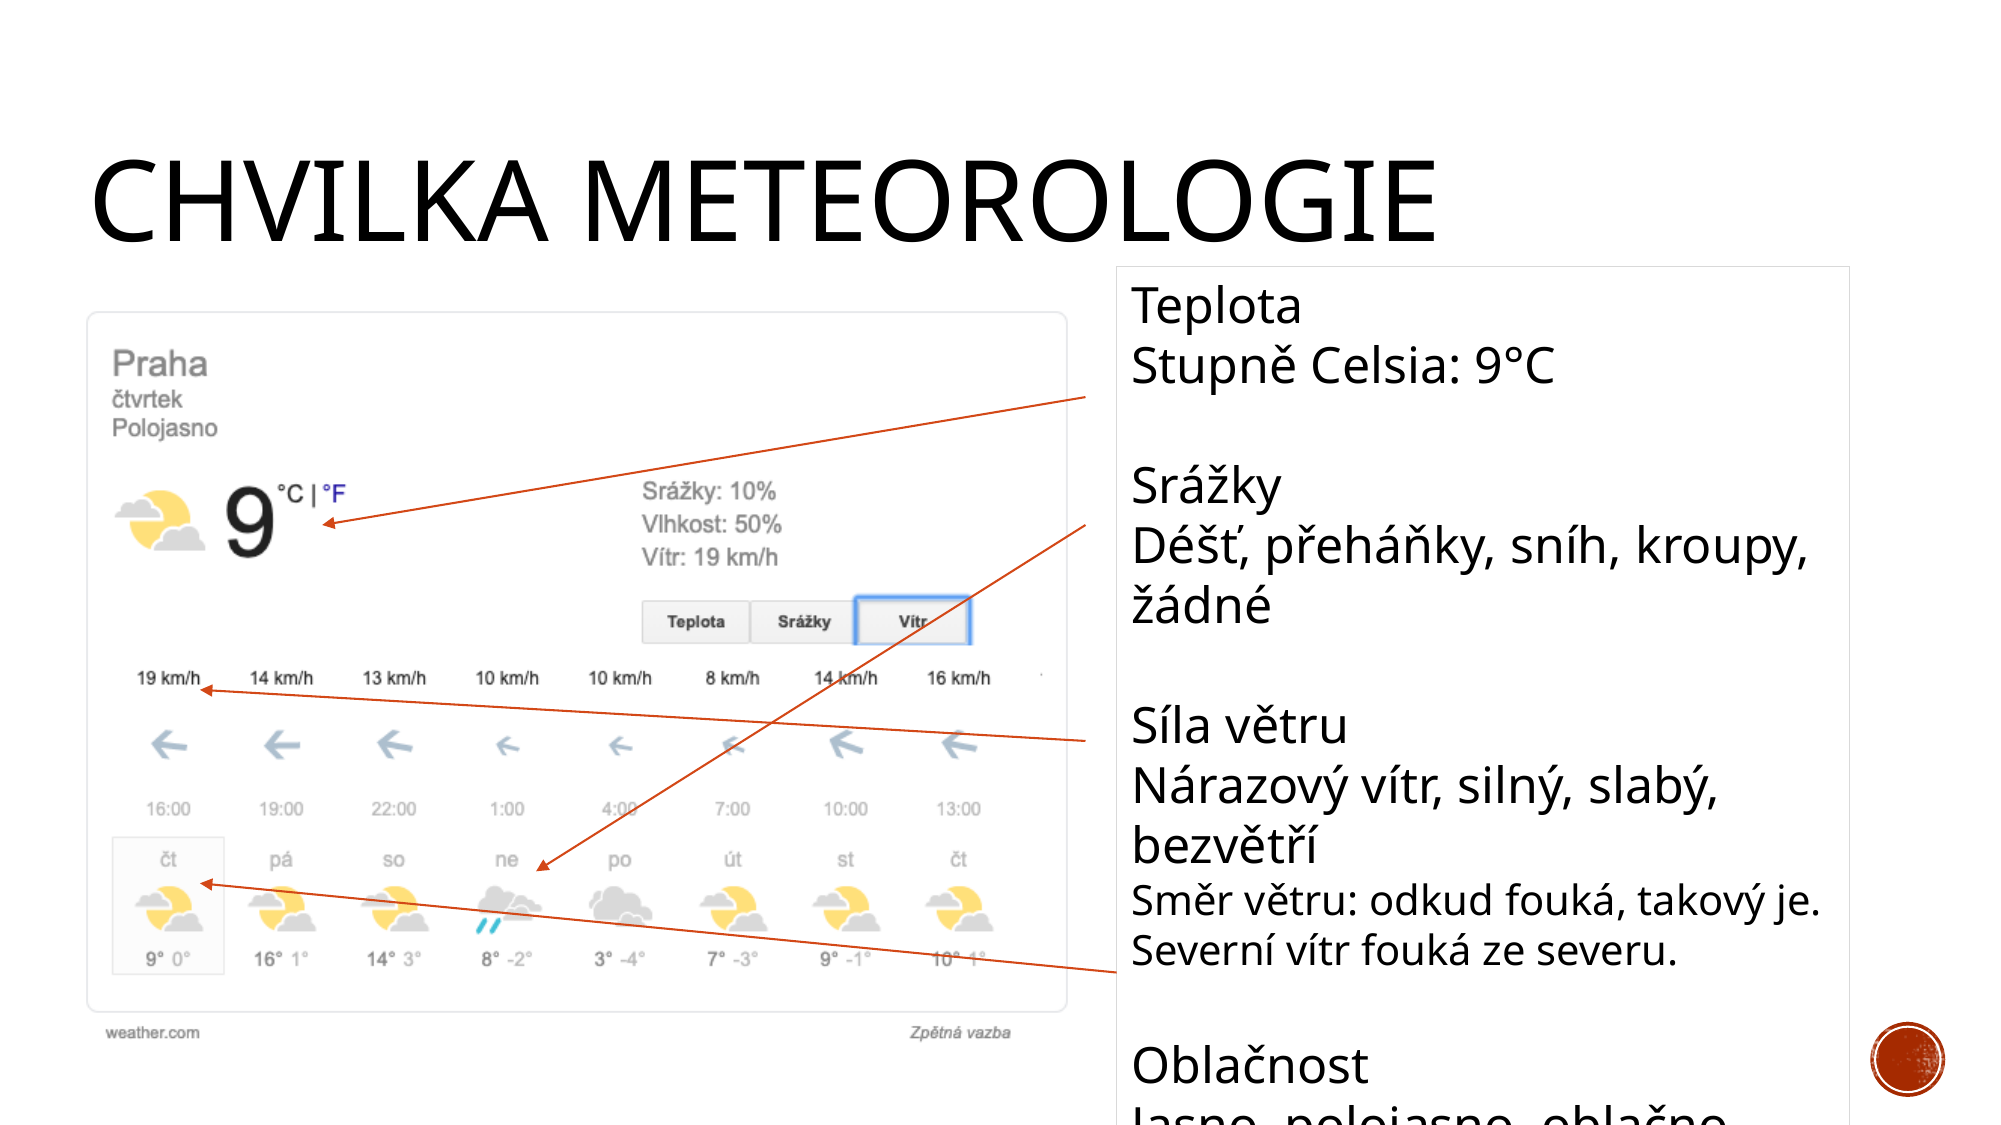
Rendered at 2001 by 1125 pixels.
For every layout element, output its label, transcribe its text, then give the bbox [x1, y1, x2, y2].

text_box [539, 528, 1084, 689]
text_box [202, 690, 1085, 741]
text_box Teplota Stupně Celsia: 9°C Srážky Déšť, přeháňky, sníh, kroupy, žádné Síla větru Nárazový vítr, silný, slabý, bezvětří Směr větru: odkud fouká, takový je. Severní vítr fouká ze severu. Oblačnost Jasno, polojasno, oblačno, zataženo? [1116, 266, 1850, 1125]
picture [73, 295, 1086, 1046]
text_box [539, 742, 1084, 869]
title Chvilka METEOROLOGie [73, 72, 1724, 337]
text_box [203, 887, 1114, 971]
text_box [325, 400, 1084, 523]
